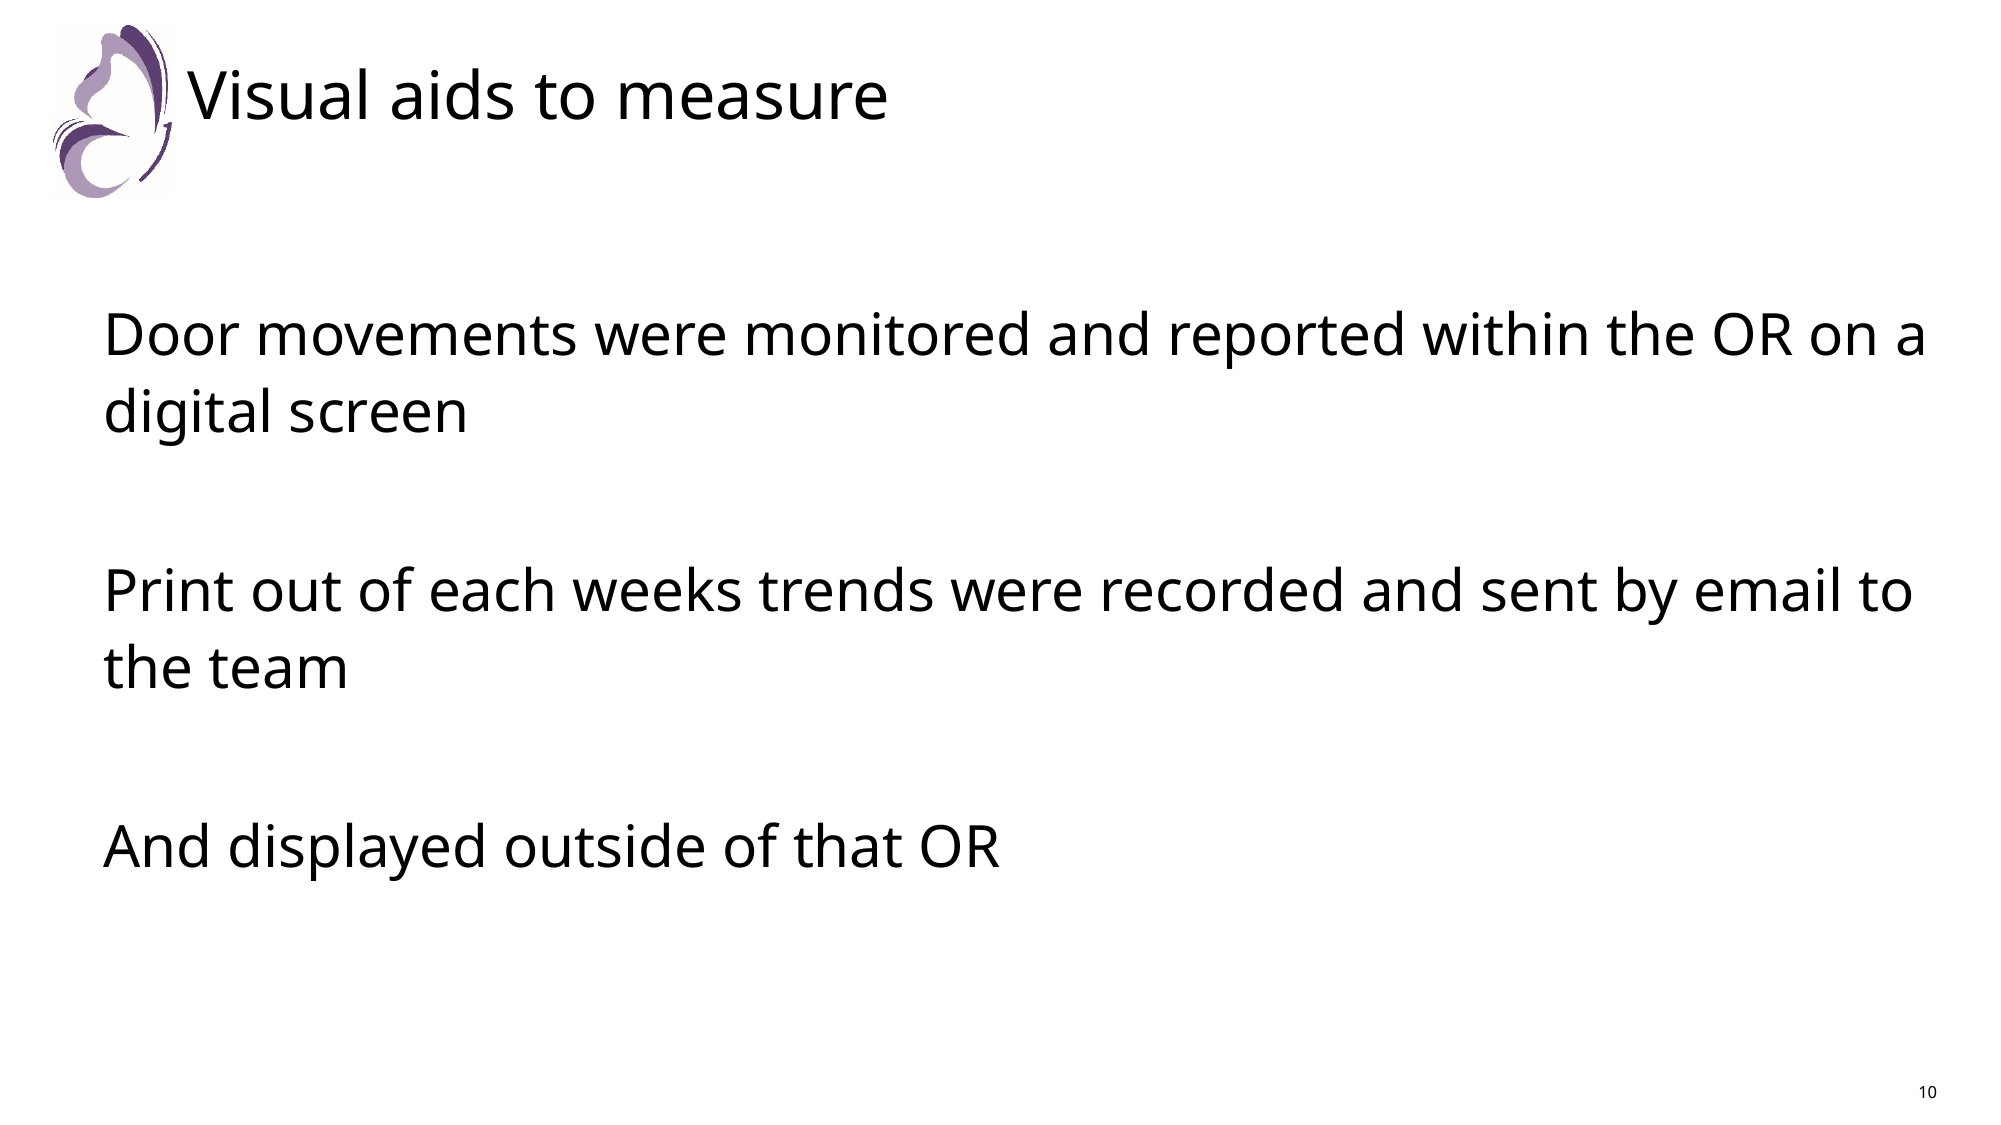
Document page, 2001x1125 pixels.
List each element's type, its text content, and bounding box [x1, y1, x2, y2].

title Visual aids to measure [187, 62, 1937, 138]
list Door movements were monitored and reported within the OR on a digital screen Print out of each weeks trends were recorded and sent by email to the team And displayed outside of that OR [103, 207, 1979, 1021]
picture [53, 25, 172, 198]
